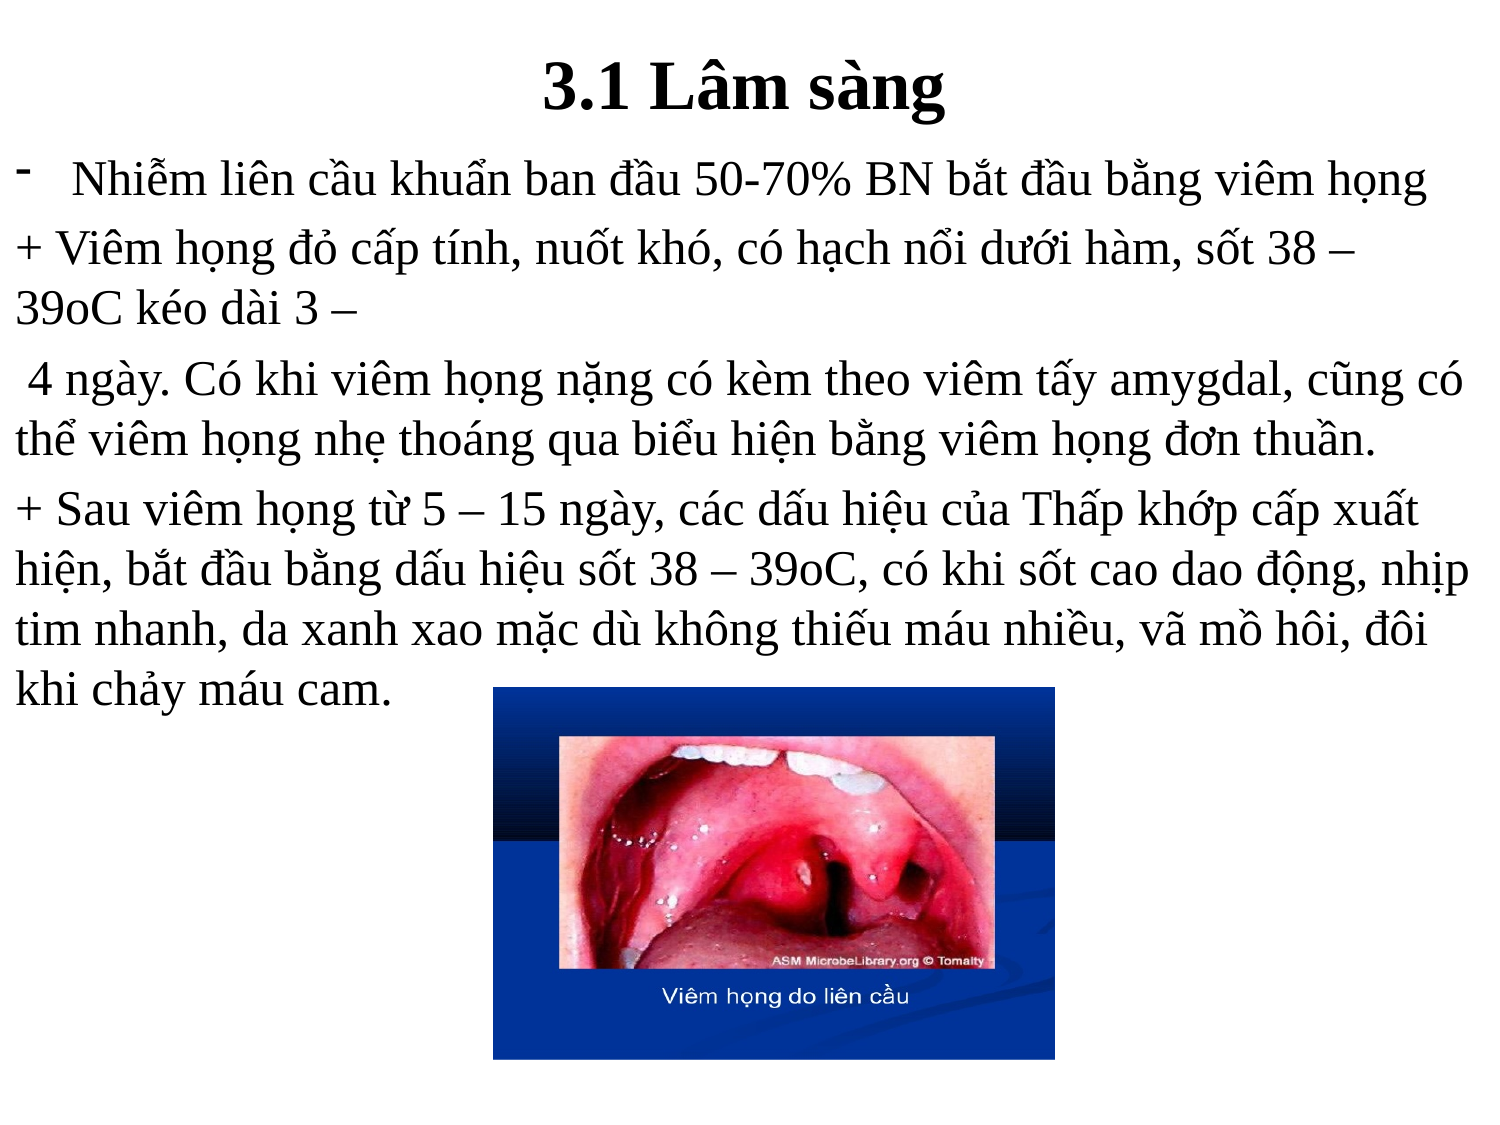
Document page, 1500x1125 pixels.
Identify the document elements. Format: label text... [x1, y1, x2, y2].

picture [493, 687, 1055, 1060]
title 3.1 Lâm sàng [1, 12, 1489, 151]
list Nhiễm liên cầu khuẩn ban đầu 50-70% BN bắt đầu bằng viêm họng + Viêm họng đỏ cấp tính, nuốt khó, có hạch nổi dưới hàm, sốt 38 – 39oC kéo dài 3 – 4 ngày. Có khi viêm họng nặng có kèm theo viêm tấy amygdal, cũng có thể viêm họng nhẹ thoáng qua biểu hiện bằng viêm họng đơn thuần. + Sau viêm họng từ 5 – 15 ngày, các dấu hiệu của Thấp khớp cấp xuất hiện, bắt đầu bằng dấu hiệu sốt 38 – 39oC, có khi sốt cao dao động, nhịp tim nhanh, da xanh xao mặc dù không thiếu máu nhiều, vã mồ hôi, đôi khi chảy máu cam. [0, 137, 1488, 1125]
